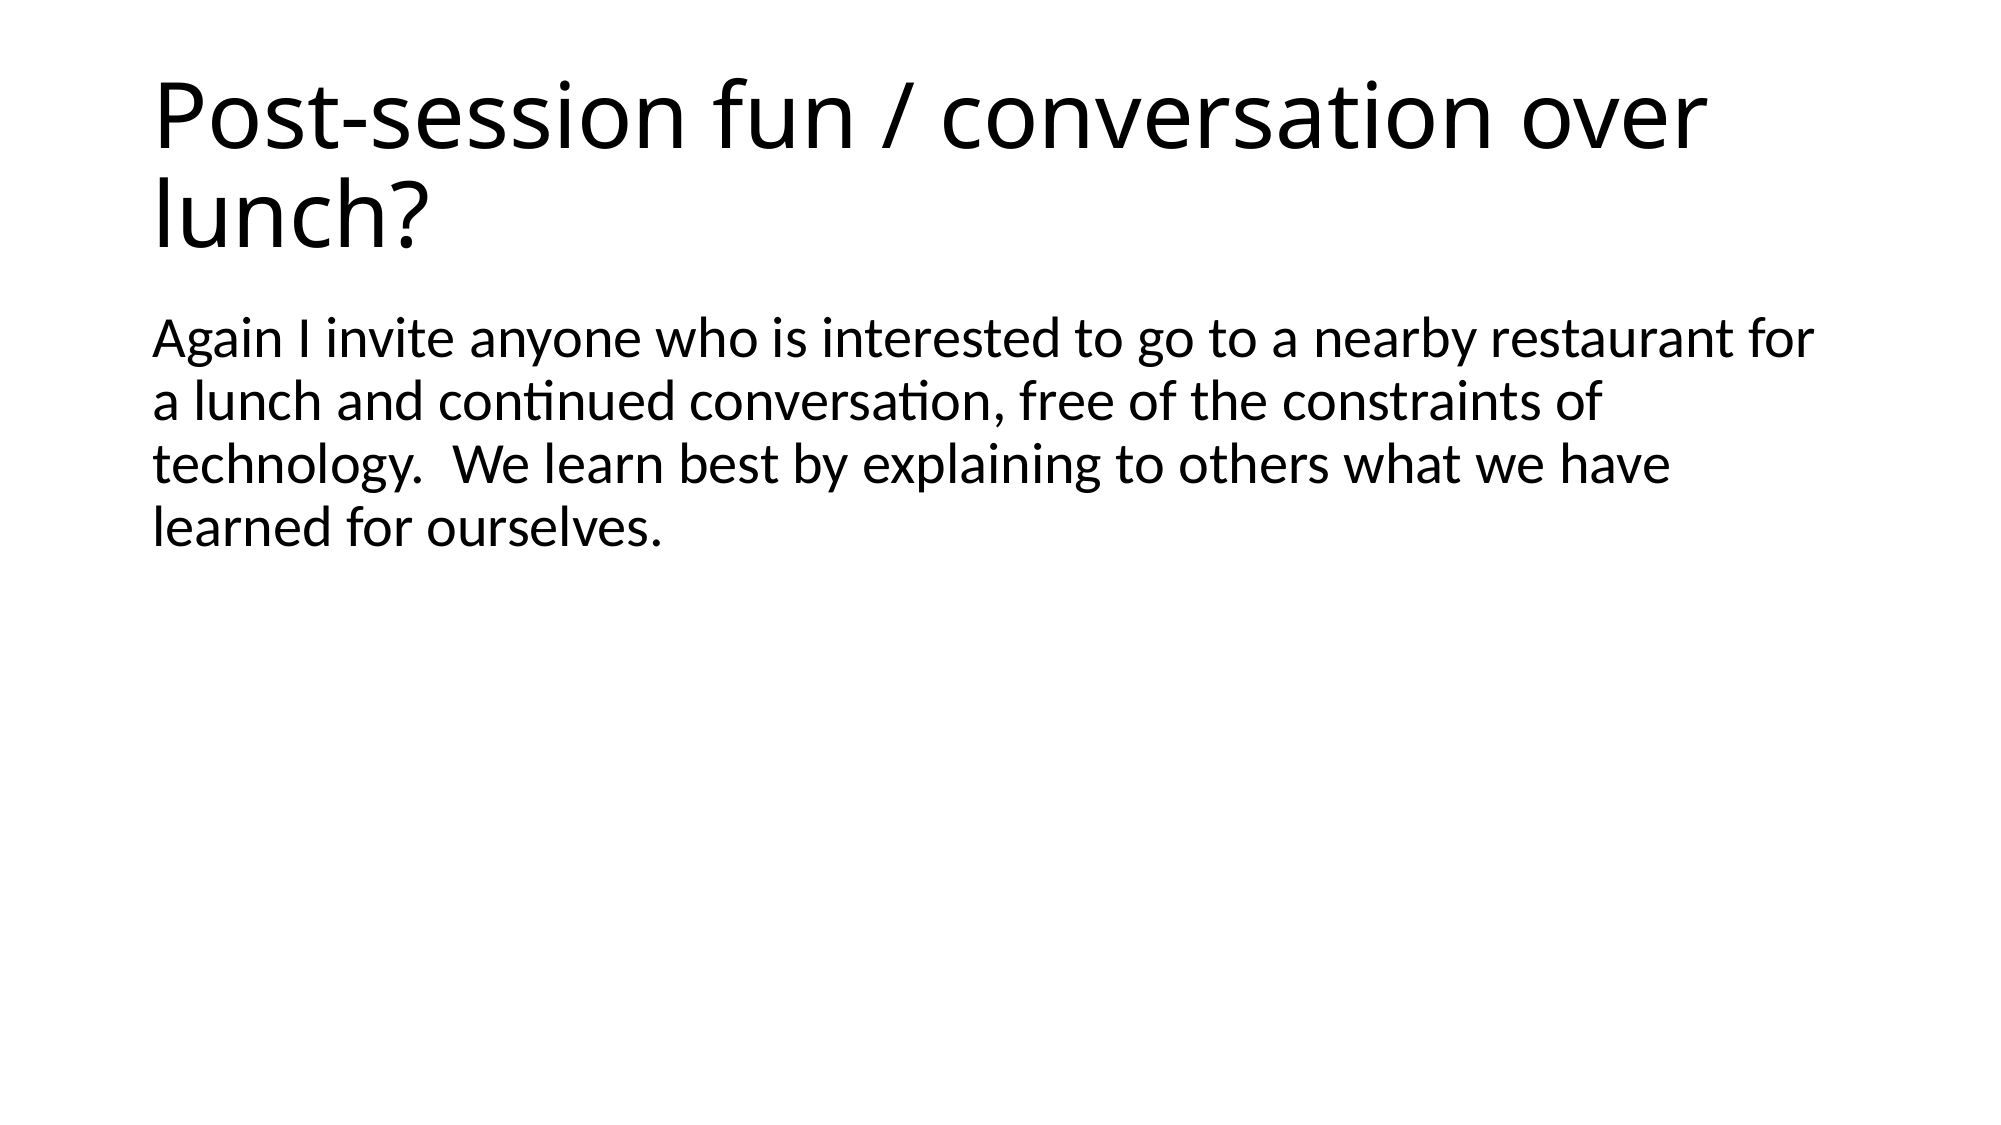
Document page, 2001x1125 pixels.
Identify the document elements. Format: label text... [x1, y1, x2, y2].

list Again I invite anyone who is interested to go to a nearby restaurant for a lunch and continued conversation, free of the constraints of technology. We learn best by explaining to others what we have learned for ourselves. [137, 299, 1863, 1014]
title Post-session fun / conversation over lunch? [137, 59, 1863, 278]
